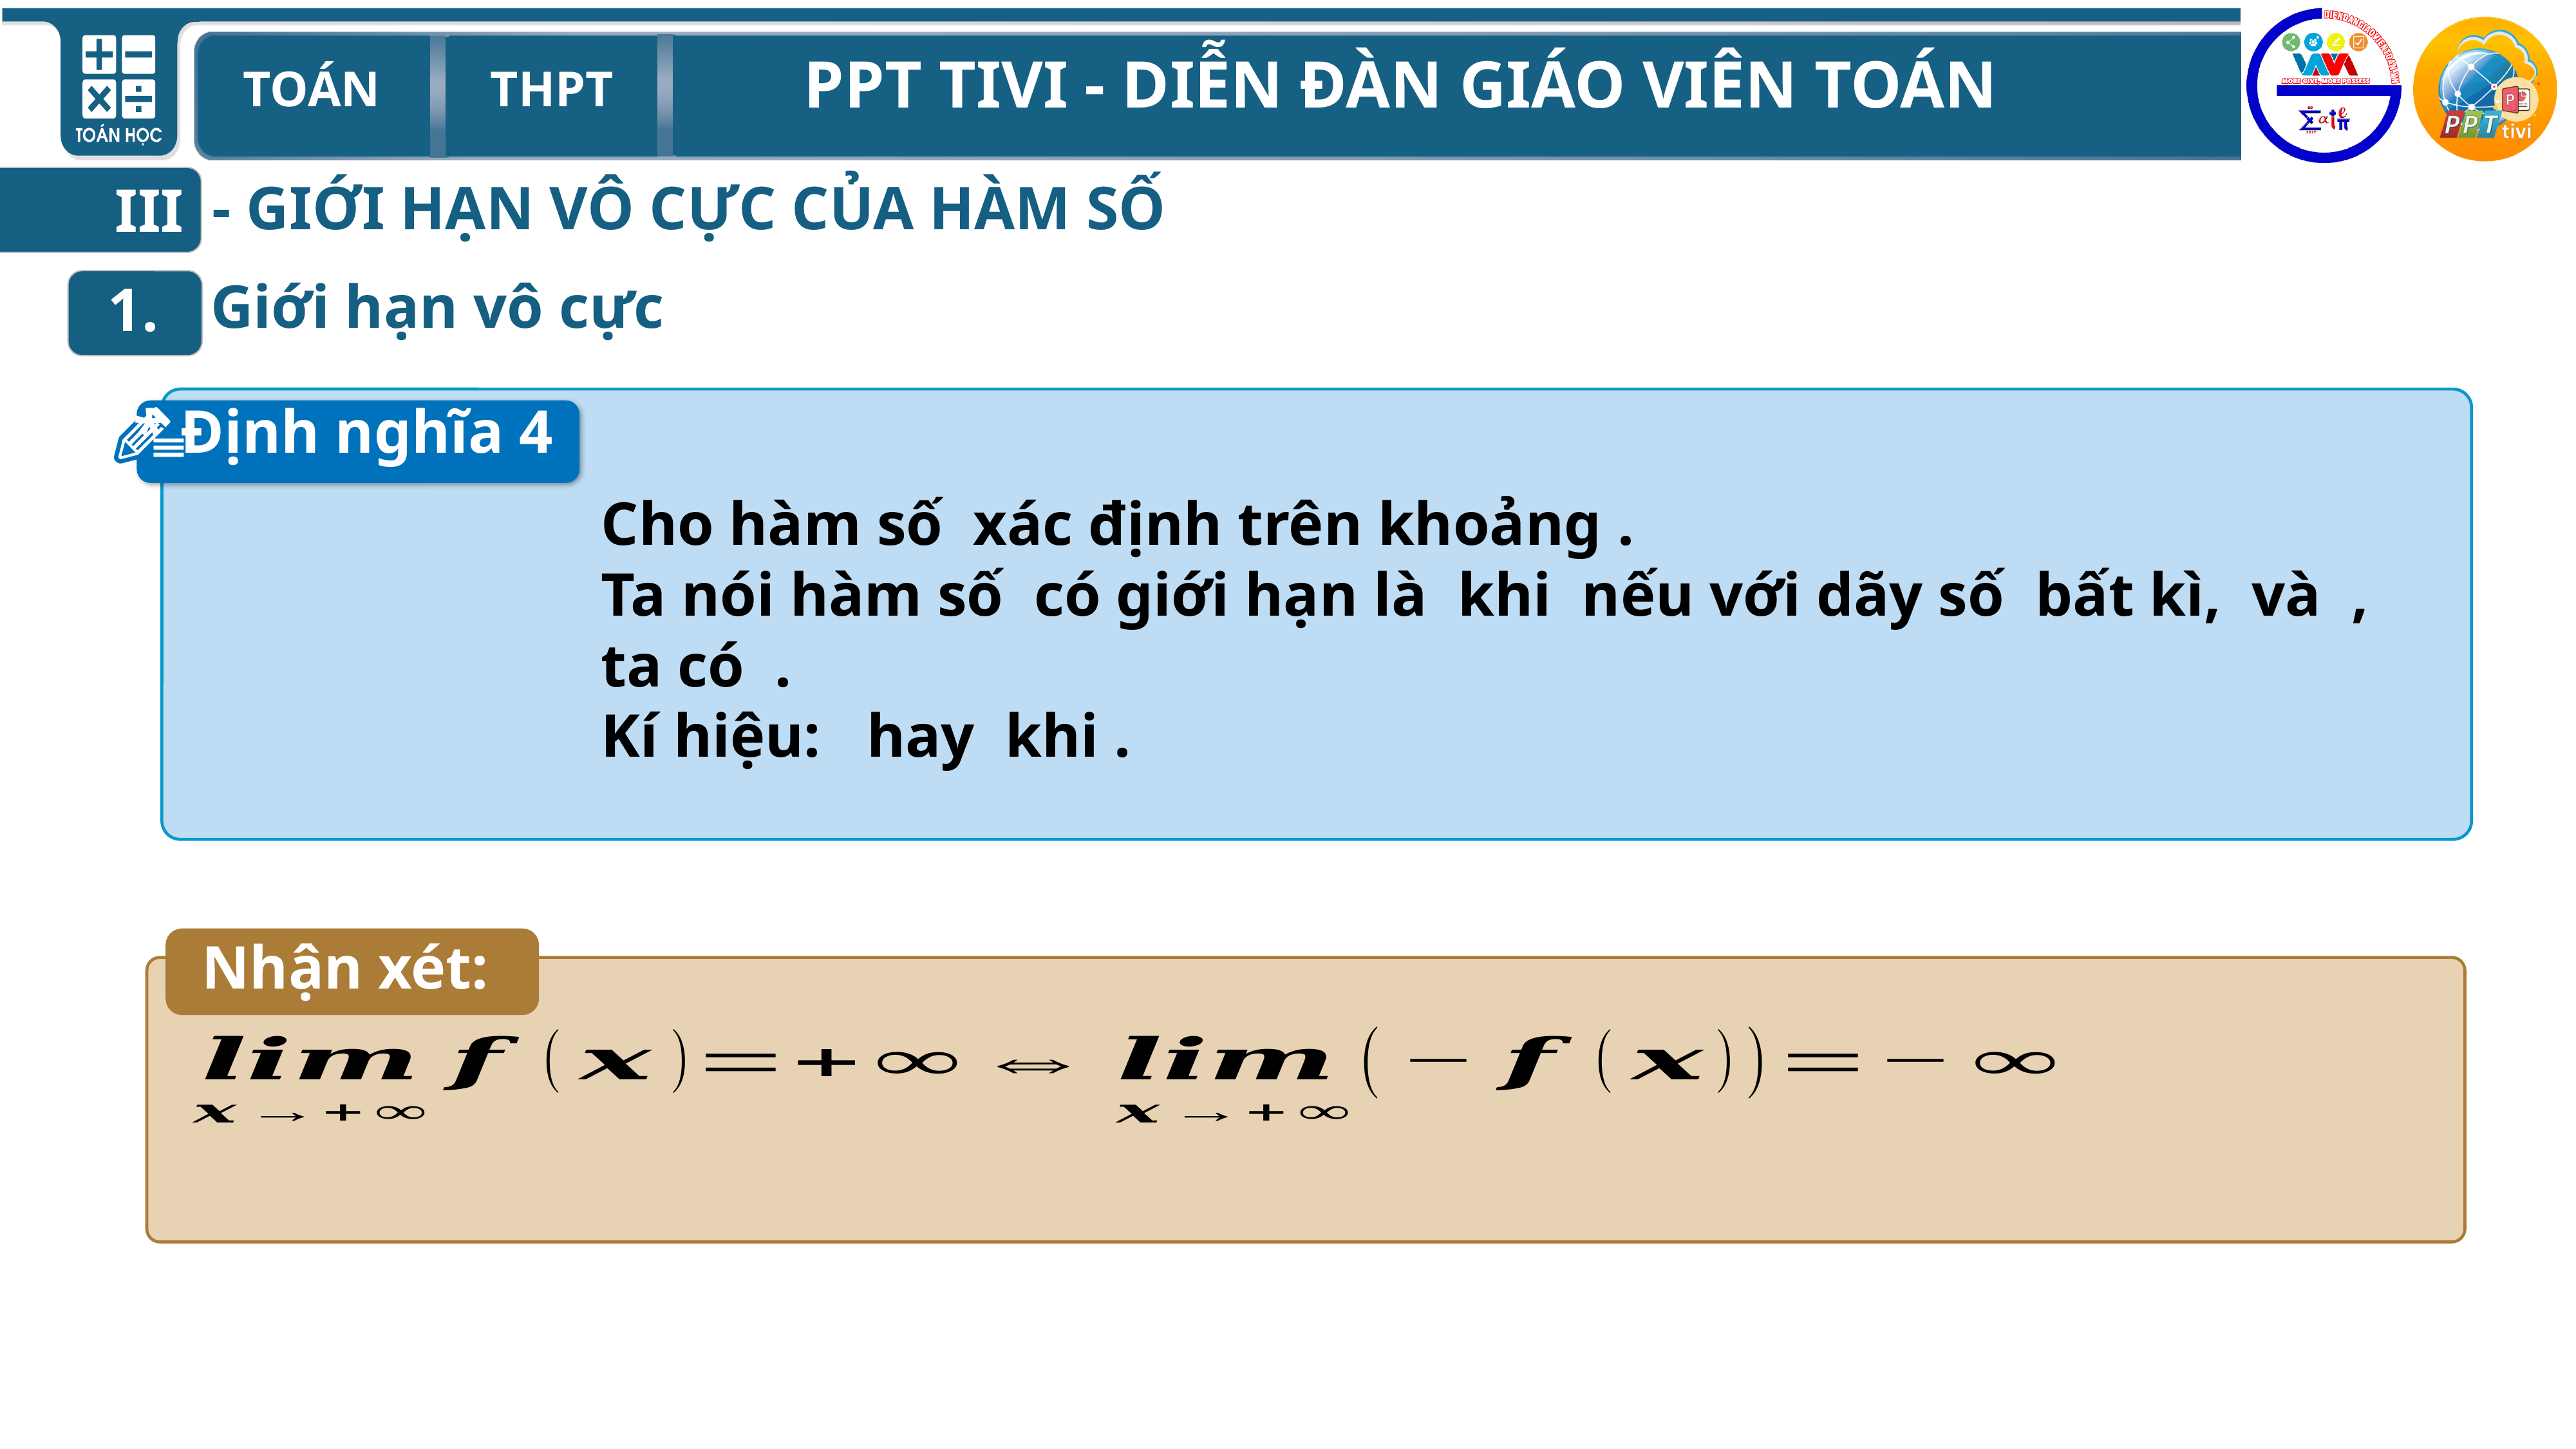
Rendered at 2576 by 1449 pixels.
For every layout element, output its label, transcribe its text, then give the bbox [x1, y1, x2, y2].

picture [2, 22, 2241, 160]
picture [2246, 8, 2402, 163]
text_box Nhận xét: [192, 925, 499, 1006]
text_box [113, 389, 580, 483]
text_box [146, 956, 2466, 1243]
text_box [0, 166, 2029, 252]
text_box [168, 931, 536, 1012]
picture [2412, 16, 2557, 162]
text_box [68, 264, 1151, 356]
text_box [162, 389, 2472, 840]
